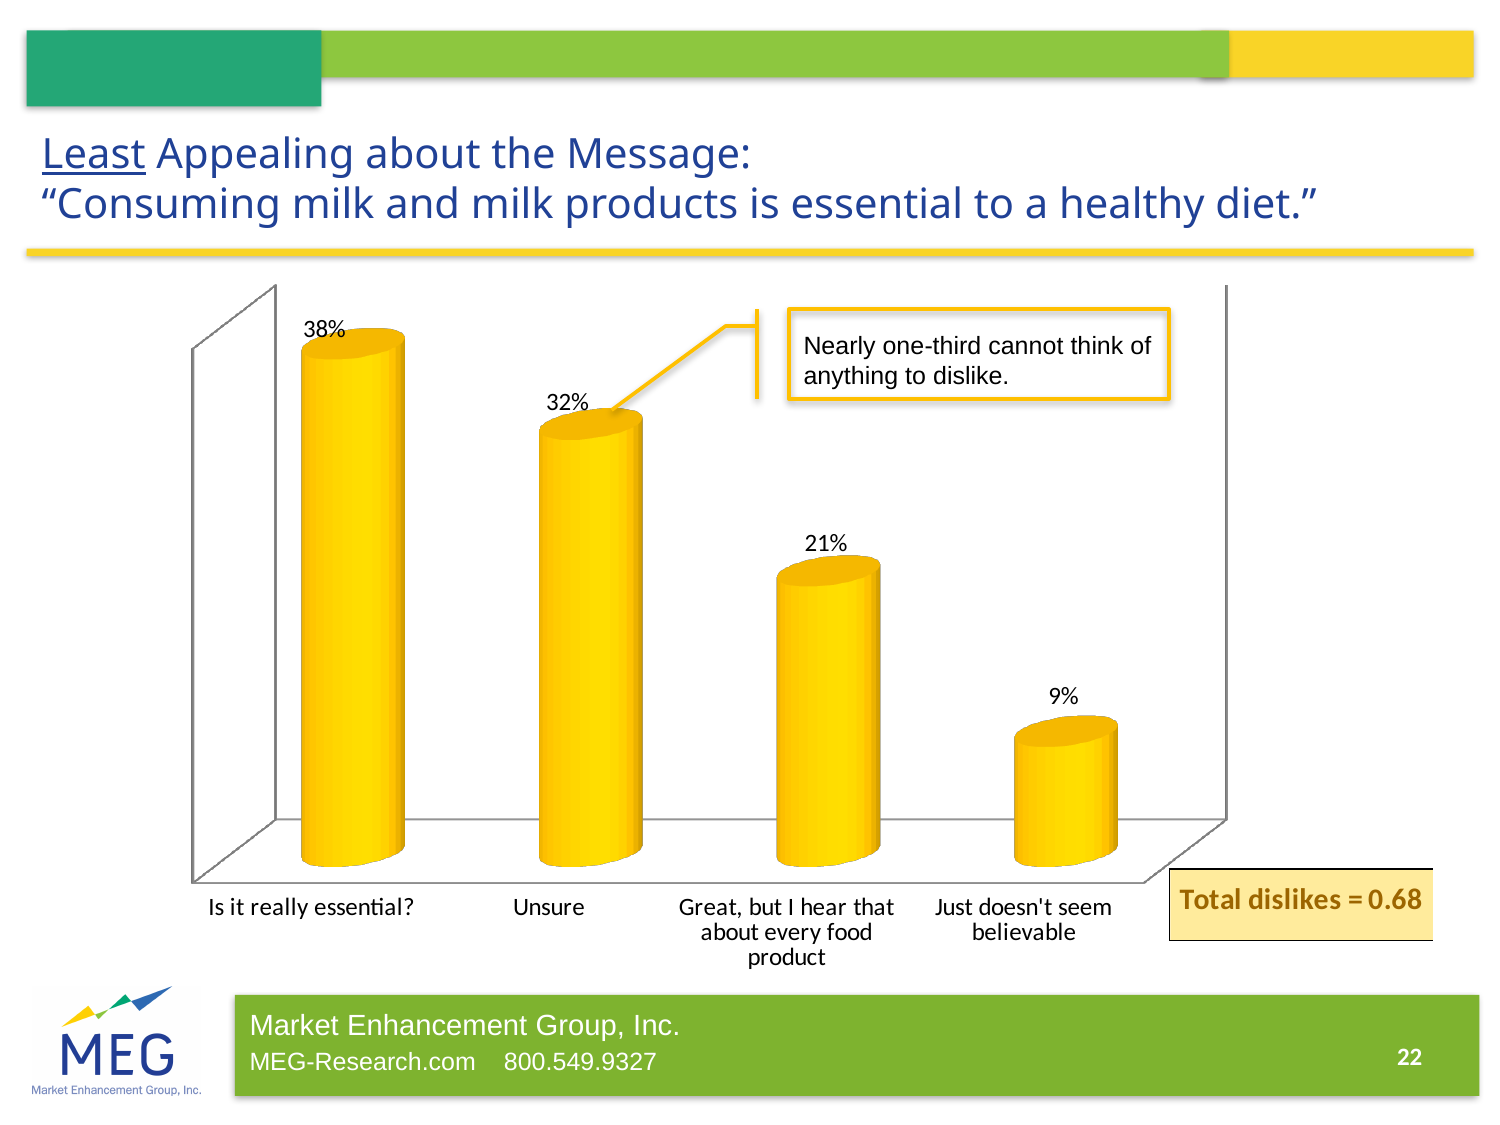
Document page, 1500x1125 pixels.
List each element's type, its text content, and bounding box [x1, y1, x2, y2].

text_box [26, 248, 1474, 257]
chart [158, 269, 1261, 987]
text_box Market Enhancement Group, Inc. MEG-Research.com 800.549.9327 [234, 998, 888, 1096]
text_box [234, 994, 1480, 1097]
slide_number 22 [1087, 1025, 1438, 1085]
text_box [26, 30, 1474, 107]
title Least Appealing about the Message: “Consuming milk and milk products is essential to a healthy diet.” [26, 106, 1500, 249]
picture [32, 986, 201, 1096]
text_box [1266, 867, 1435, 942]
